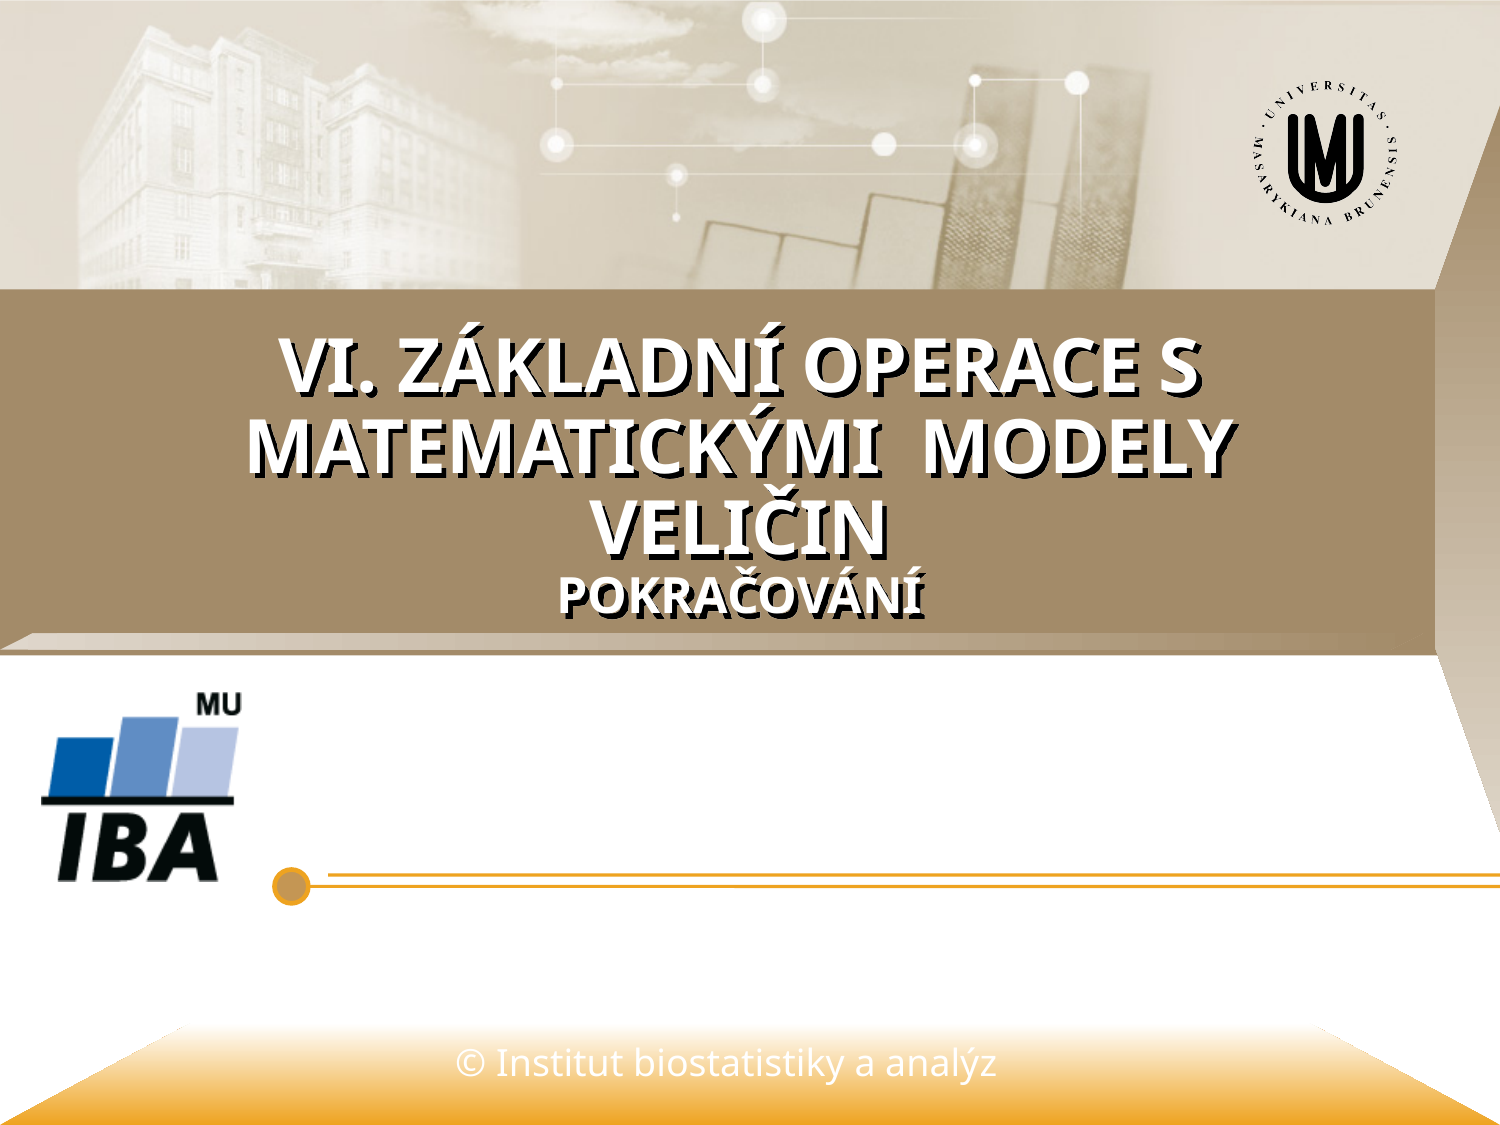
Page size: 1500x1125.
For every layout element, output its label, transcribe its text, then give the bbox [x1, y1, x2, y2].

picture [41, 692, 242, 882]
picture [0, 0, 1500, 289]
title VI. ZÁKLADNÍ OPERACE S matematickými modely veličin pokračování [170, 314, 1308, 639]
